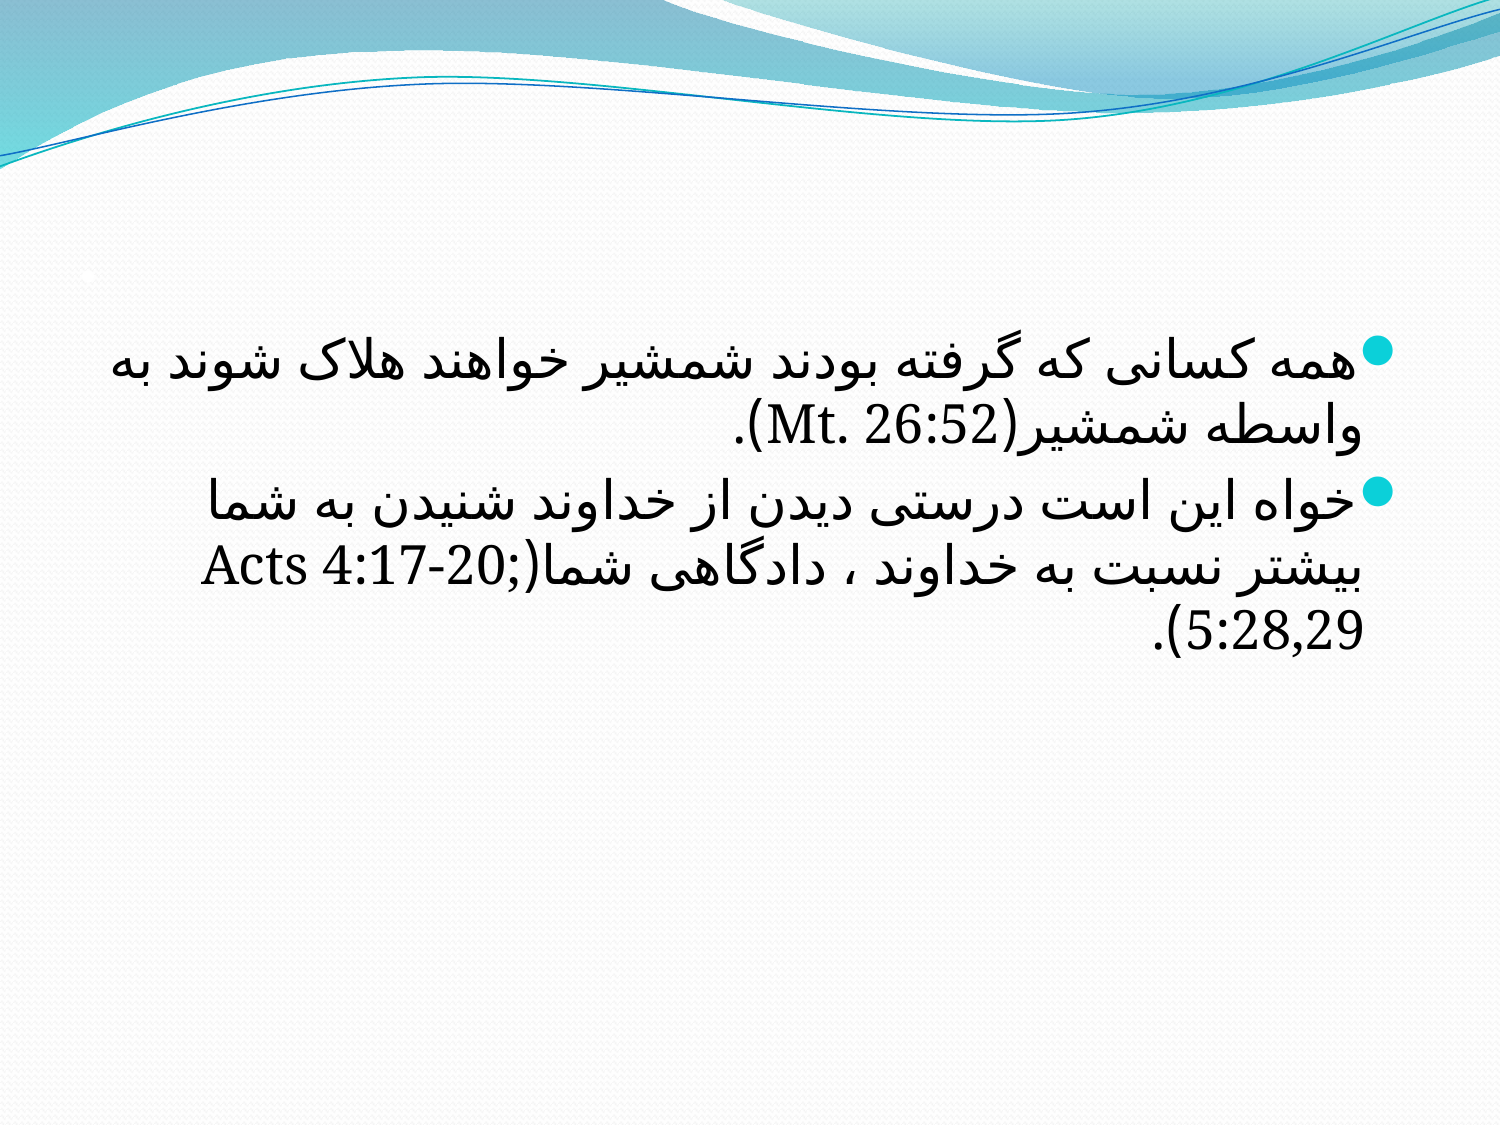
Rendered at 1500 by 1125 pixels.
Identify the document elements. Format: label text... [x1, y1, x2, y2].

list همه کسانی که گرفته بودند شمشیر خواهند هلاک شوند به واسطه شمشیر(Mt. 26:52). خواه این است درستی دیدن از خداوند شنیدن به شما بیشتر نسبت به خداوند ، دادگاهی شما(Acts 4:17-20; 5:28,29). [75, 317, 1425, 1038]
title . [75, 115, 1425, 303]
